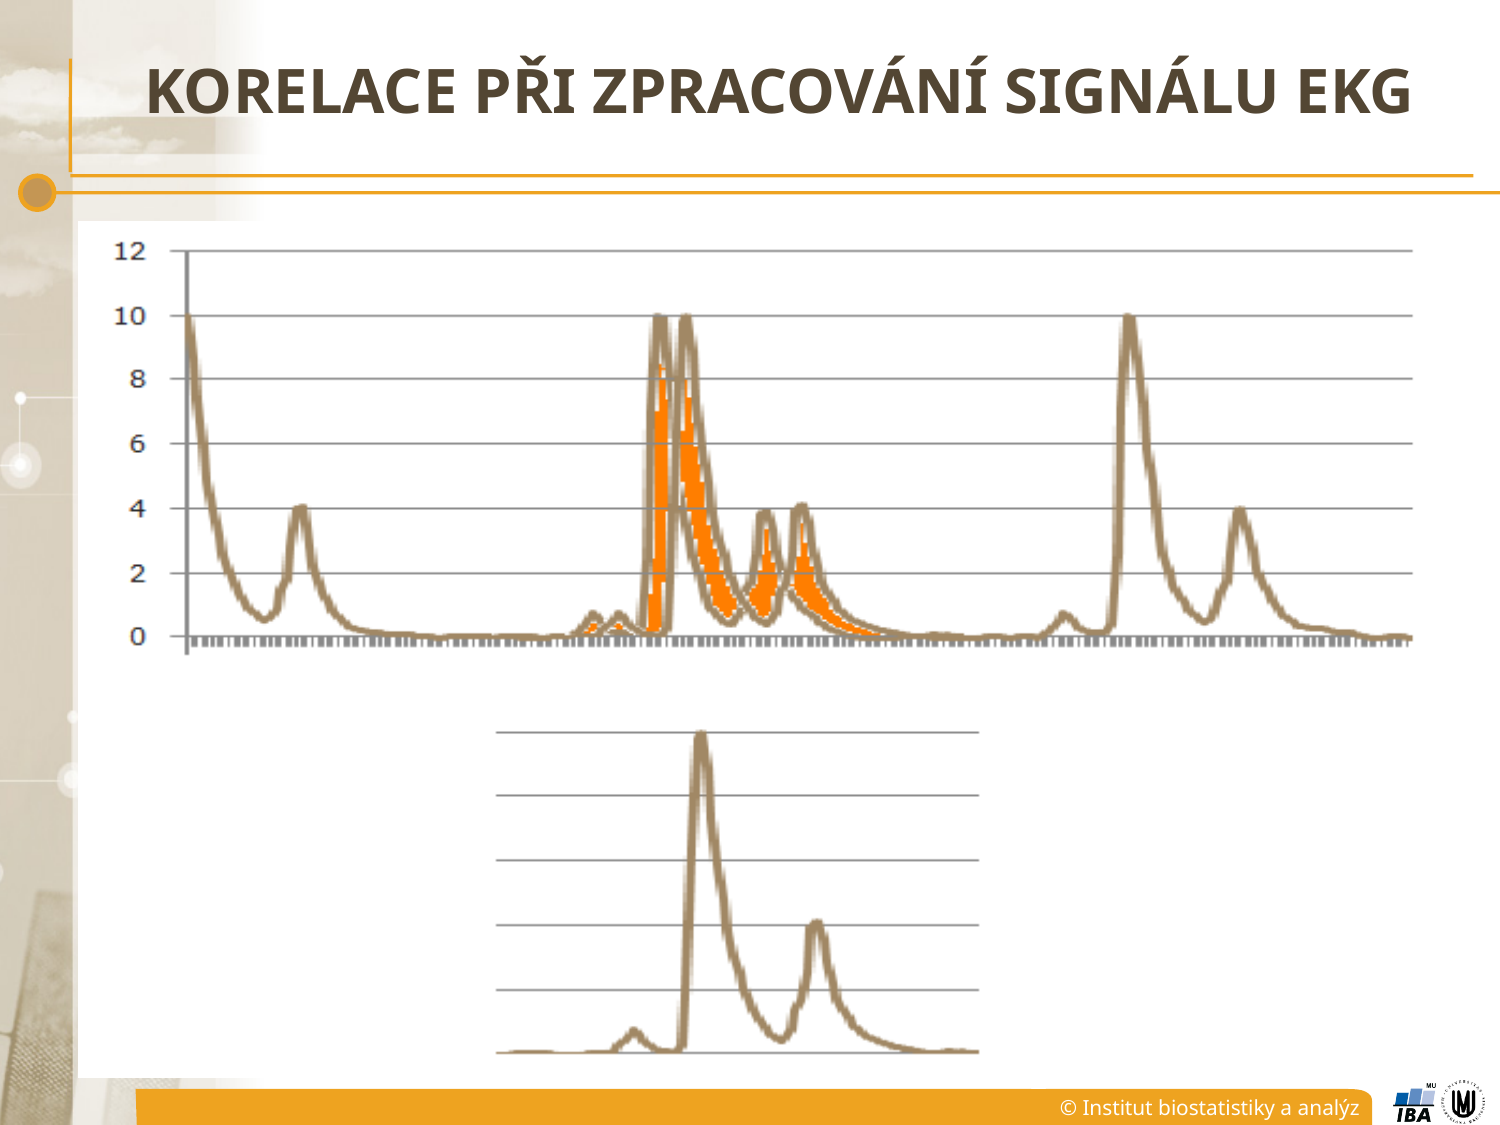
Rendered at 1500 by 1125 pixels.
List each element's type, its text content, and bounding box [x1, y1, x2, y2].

picture [1441, 1080, 1485, 1124]
title Korelace při zpracování signálu EKG [82, 23, 1477, 165]
picture [0, 0, 1454, 1125]
picture [1393, 1083, 1436, 1122]
